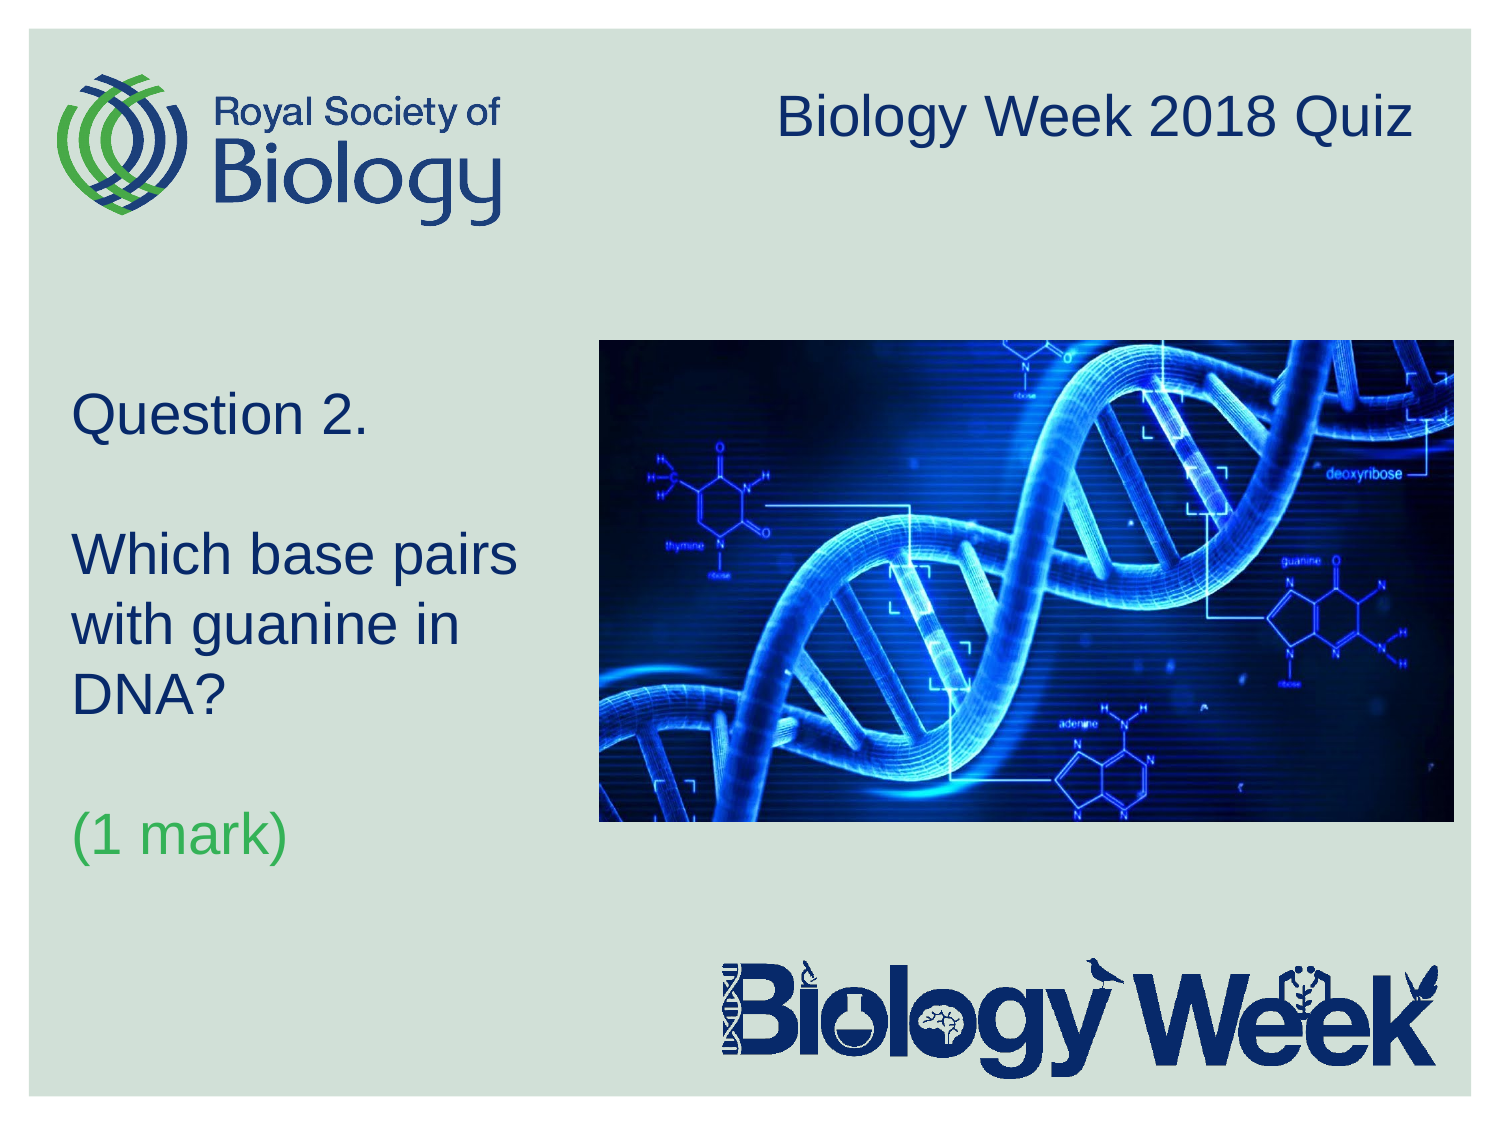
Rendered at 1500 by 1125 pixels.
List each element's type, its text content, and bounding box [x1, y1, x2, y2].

text_box Question 2. Which base pairs with guanine in DNA? (1 mark) [56, 369, 642, 989]
picture [722, 958, 1438, 1079]
picture [598, 340, 1454, 822]
picture [0, 28, 557, 272]
